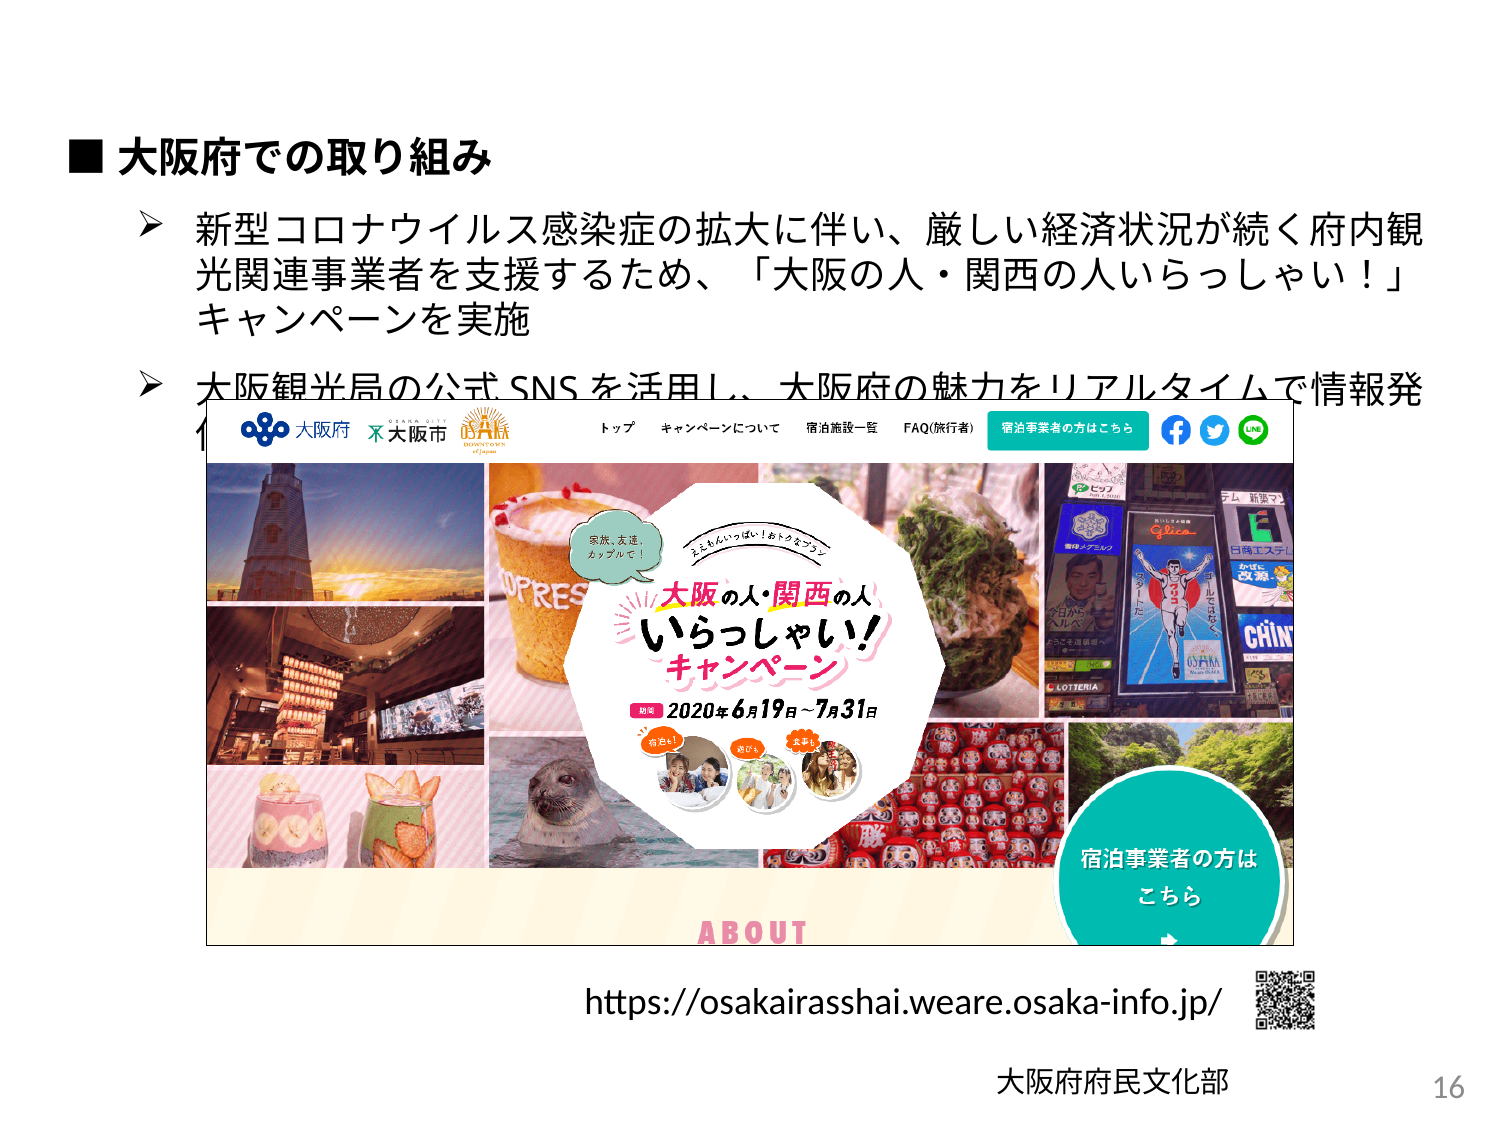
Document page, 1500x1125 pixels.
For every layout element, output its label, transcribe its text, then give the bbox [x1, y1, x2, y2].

picture [206, 399, 1294, 946]
text_box https://osakairasshai.weare.osaka-info.jp/ [569, 970, 1239, 1030]
text_box ■大阪府での取り組み 新型コロナウイルス感染症の拡大に伴い、厳しい経済状況が続く府内観光関連事業者を支援するため、「大阪の人・関西の人いらっしゃい！」キャンペーンを実施 大阪観光局の公式SNSを活用し、大阪府の魅力をリアルタイムで情報発信！ [50, 123, 1439, 464]
text_box 16 [1338, 1055, 1481, 1116]
picture [1250, 965, 1321, 1036]
text_box 大阪府府民文化部 [981, 1055, 1286, 1106]
